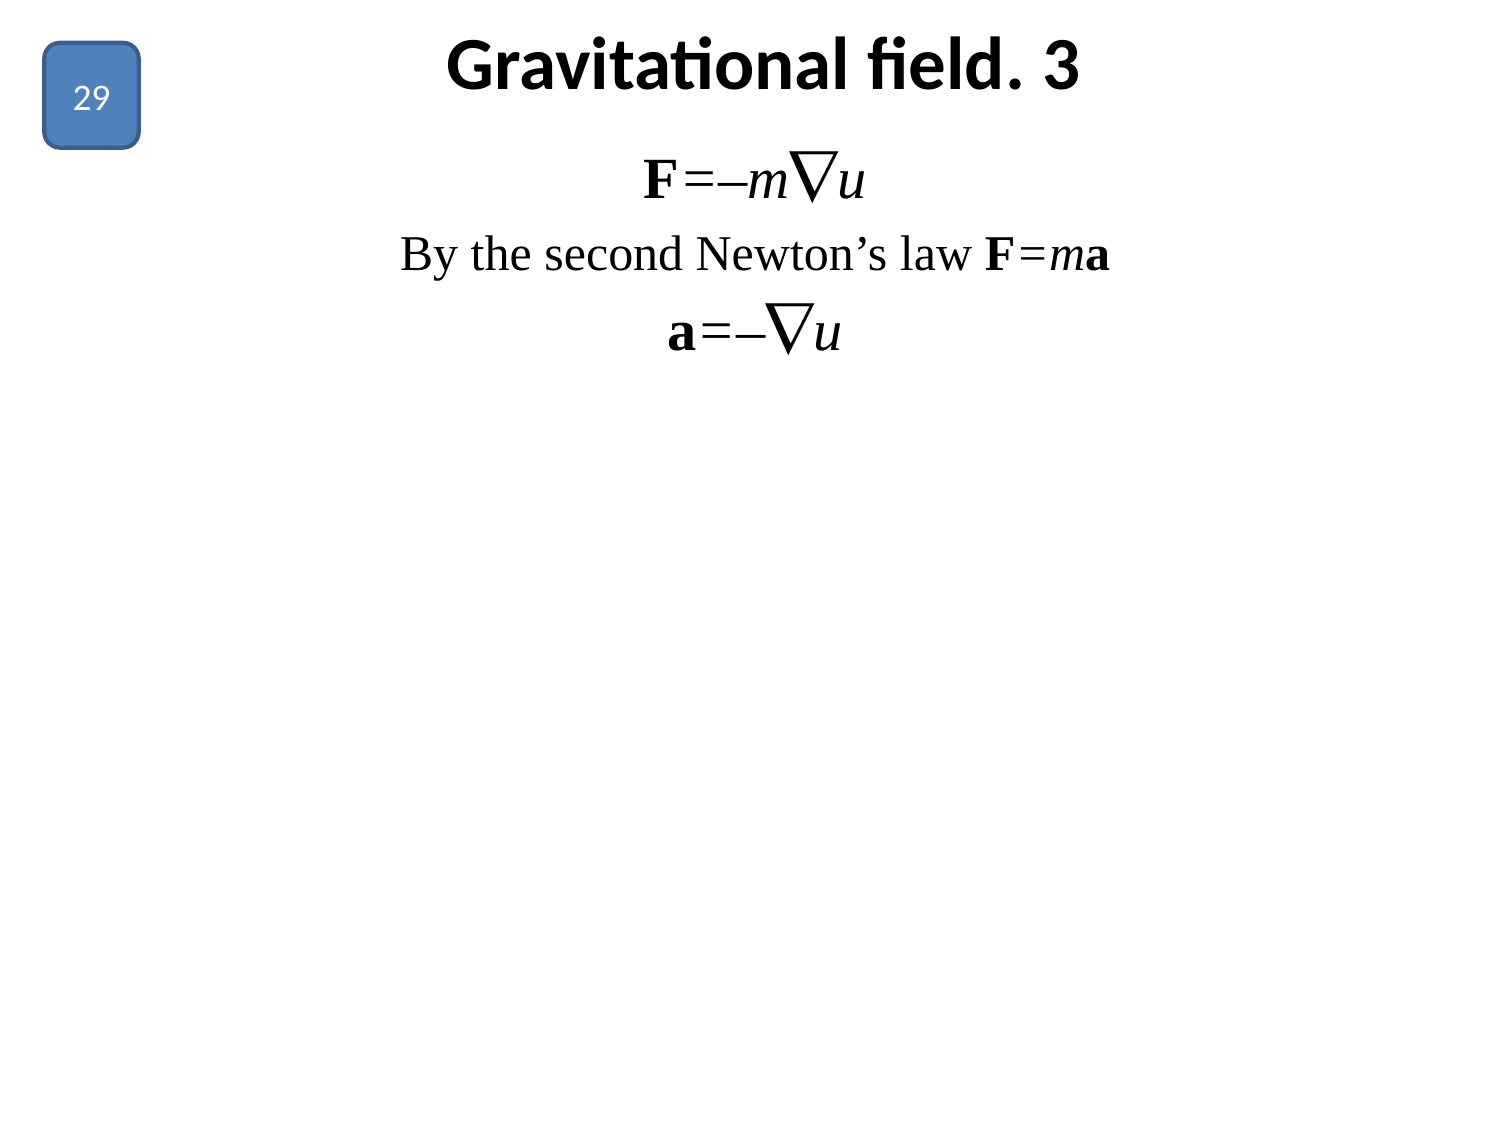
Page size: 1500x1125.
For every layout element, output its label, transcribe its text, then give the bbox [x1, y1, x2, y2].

title Gravitational field. 3 [141, 75, 1439, 124]
text_box [0, 1, 1500, 75]
list F=–mu By the second Newton’s law F=ma a=–u [5, 132, 1500, 1125]
text_box 29 [42, 75, 141, 150]
